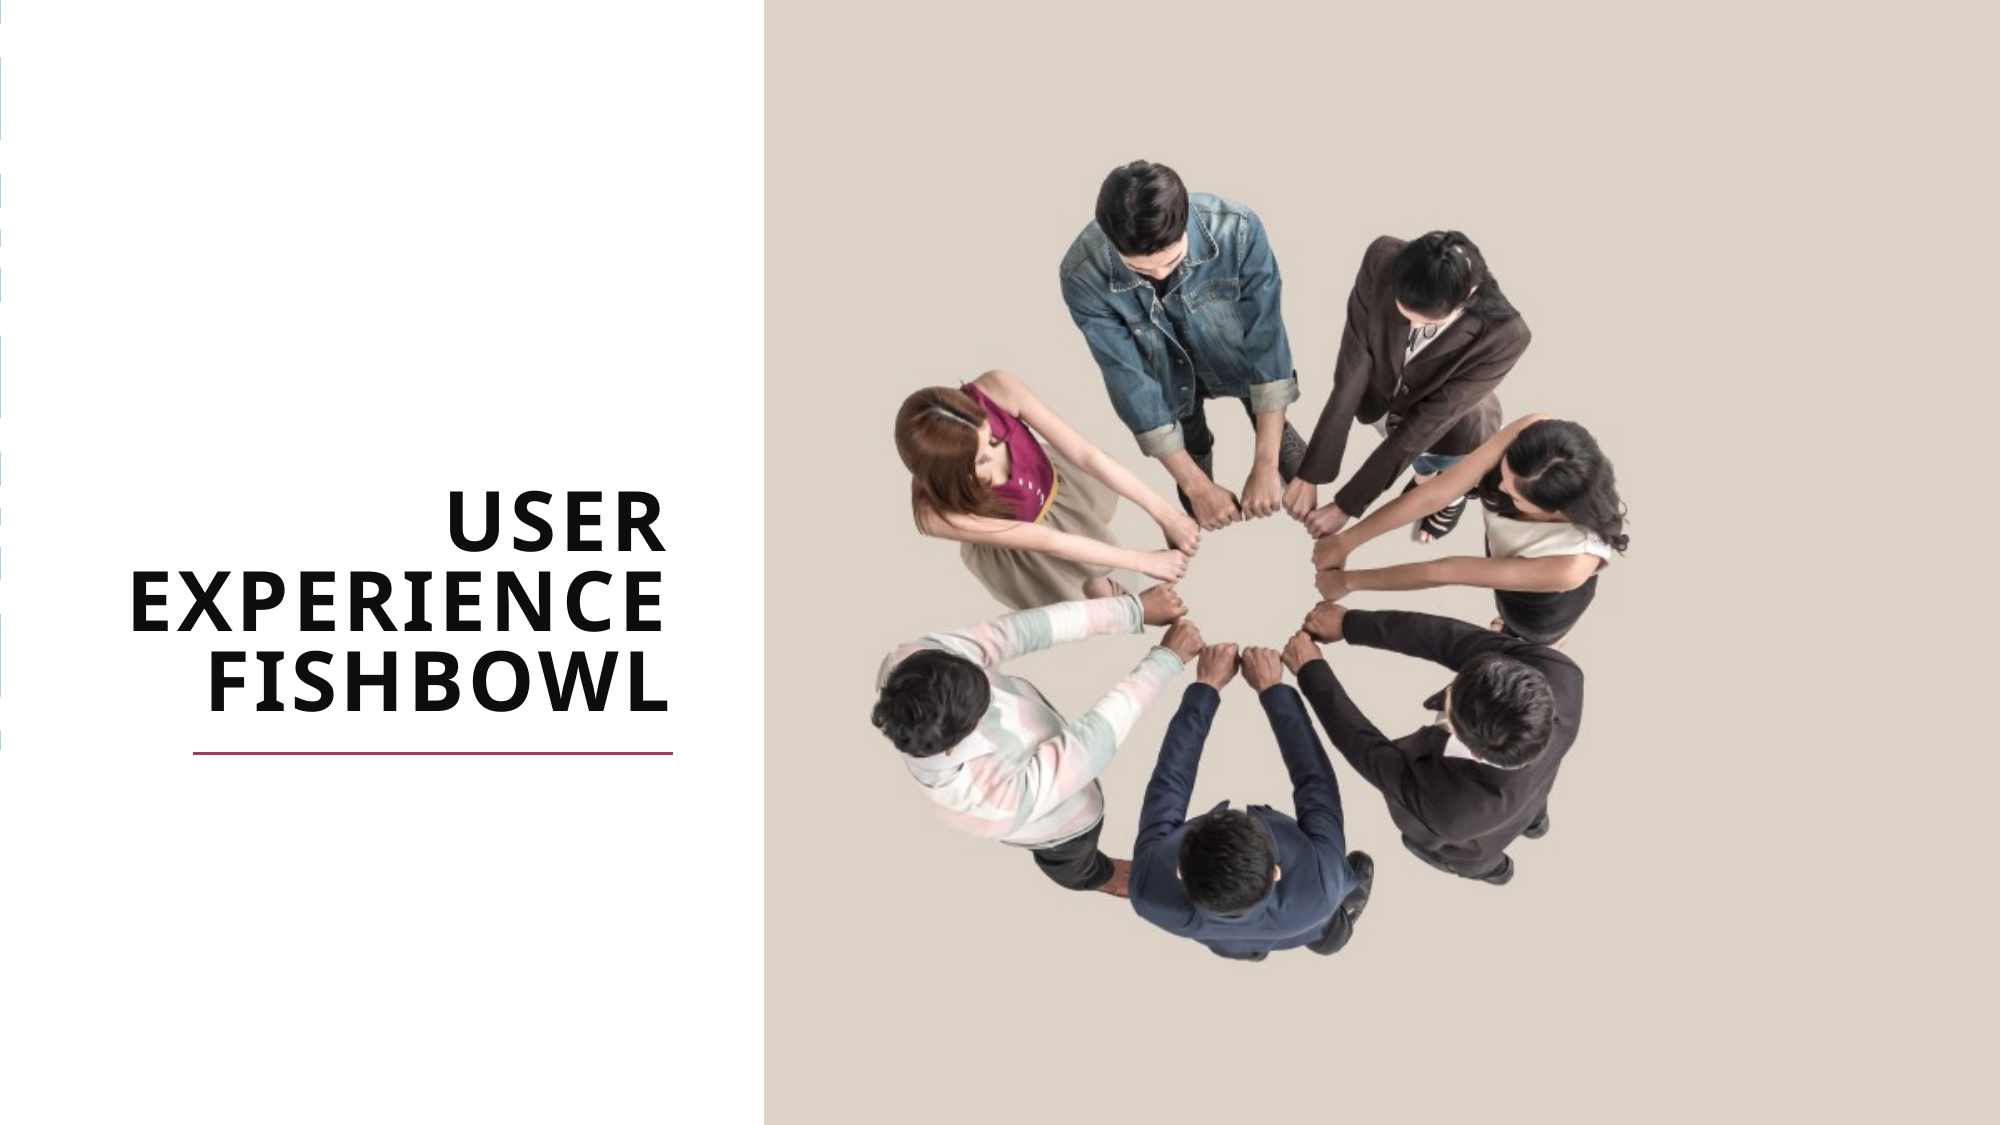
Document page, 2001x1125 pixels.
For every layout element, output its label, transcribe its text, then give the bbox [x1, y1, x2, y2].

picture [763, 0, 2000, 1125]
text_box [0, 0, 759, 1125]
title User Experience fishbowl [100, 112, 686, 735]
